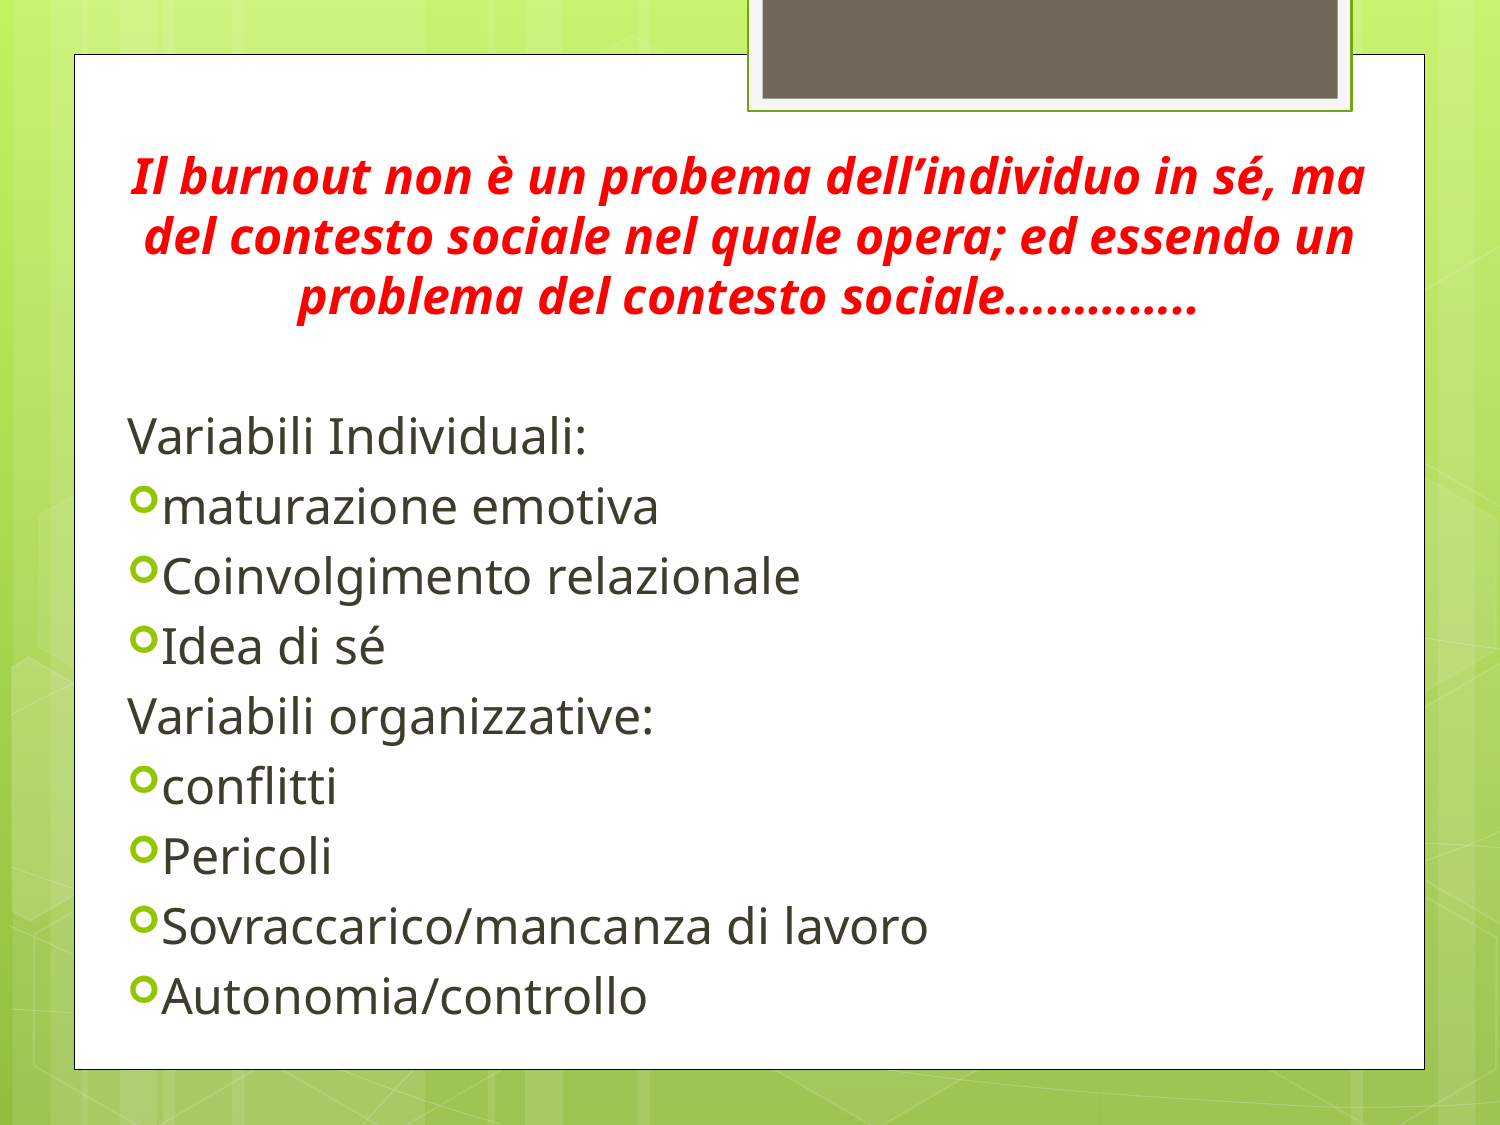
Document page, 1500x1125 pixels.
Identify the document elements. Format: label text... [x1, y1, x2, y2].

list Il burnout non è un probema dell’individuo in sé, ma del contesto sociale nel quale opera; ed essendo un problema del contesto sociale………….. Variabili Individuali: maturazione emotiva Coinvolgimento relazionale Idea di sé Variabili organizzative: conflitti Pericoli Sovraccarico/mancanza di lavoro Autonomia/controllo [112, 137, 1388, 1047]
